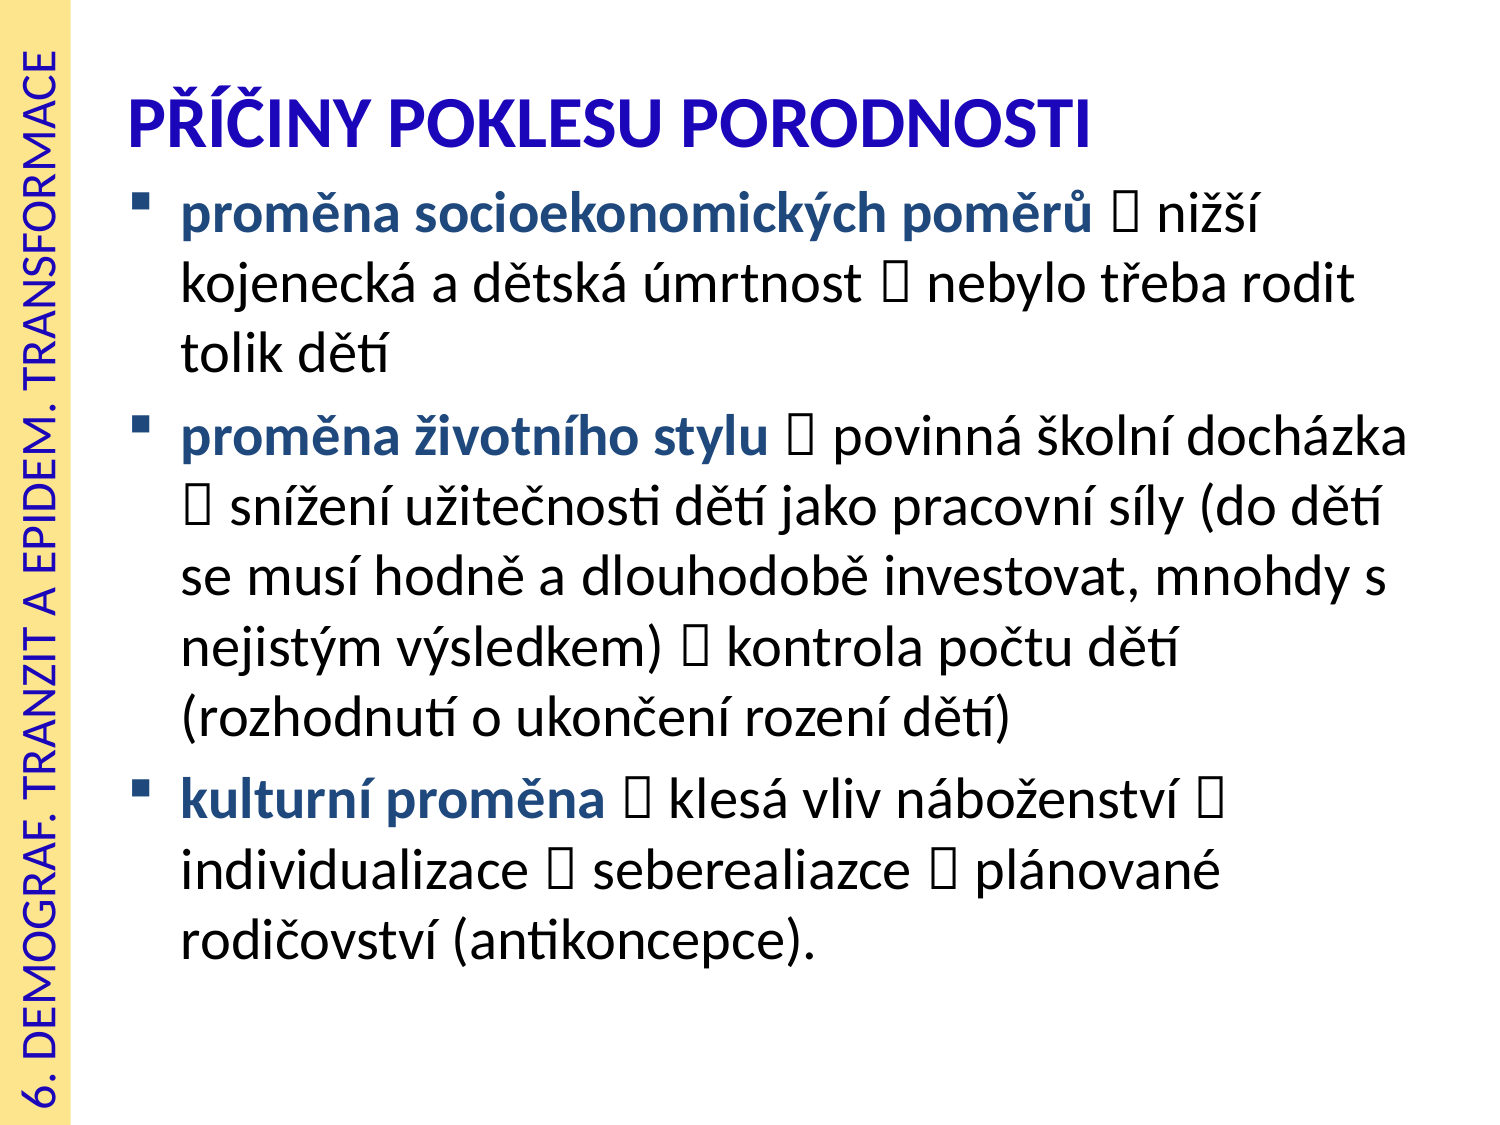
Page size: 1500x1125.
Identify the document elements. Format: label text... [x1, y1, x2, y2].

title 6. DEMOGRAF. TRANZIT A EPIDEM. TRANSFORMACE [0, 0, 71, 1125]
list PŘÍČINY POKLESU PORODNOSTI proměna socioekonomických poměrů  nižší kojenecká a dětská úmrtnost  nebylo třeba rodit tolik dětí proměna životního stylu  povinná školní docházka  snížení užitečnosti dětí jako pracovní síly (do dětí se musí hodně a dlouhodobě investovat, mnohdy s nejistým výsledkem)  kontrola počtu dětí (rozhodnutí o ukončení rození dětí) kulturní proměna  klesá vliv náboženství  individualizace  seberealiazce  plánované rodičovství (antikoncepce). [112, 66, 1425, 1059]
